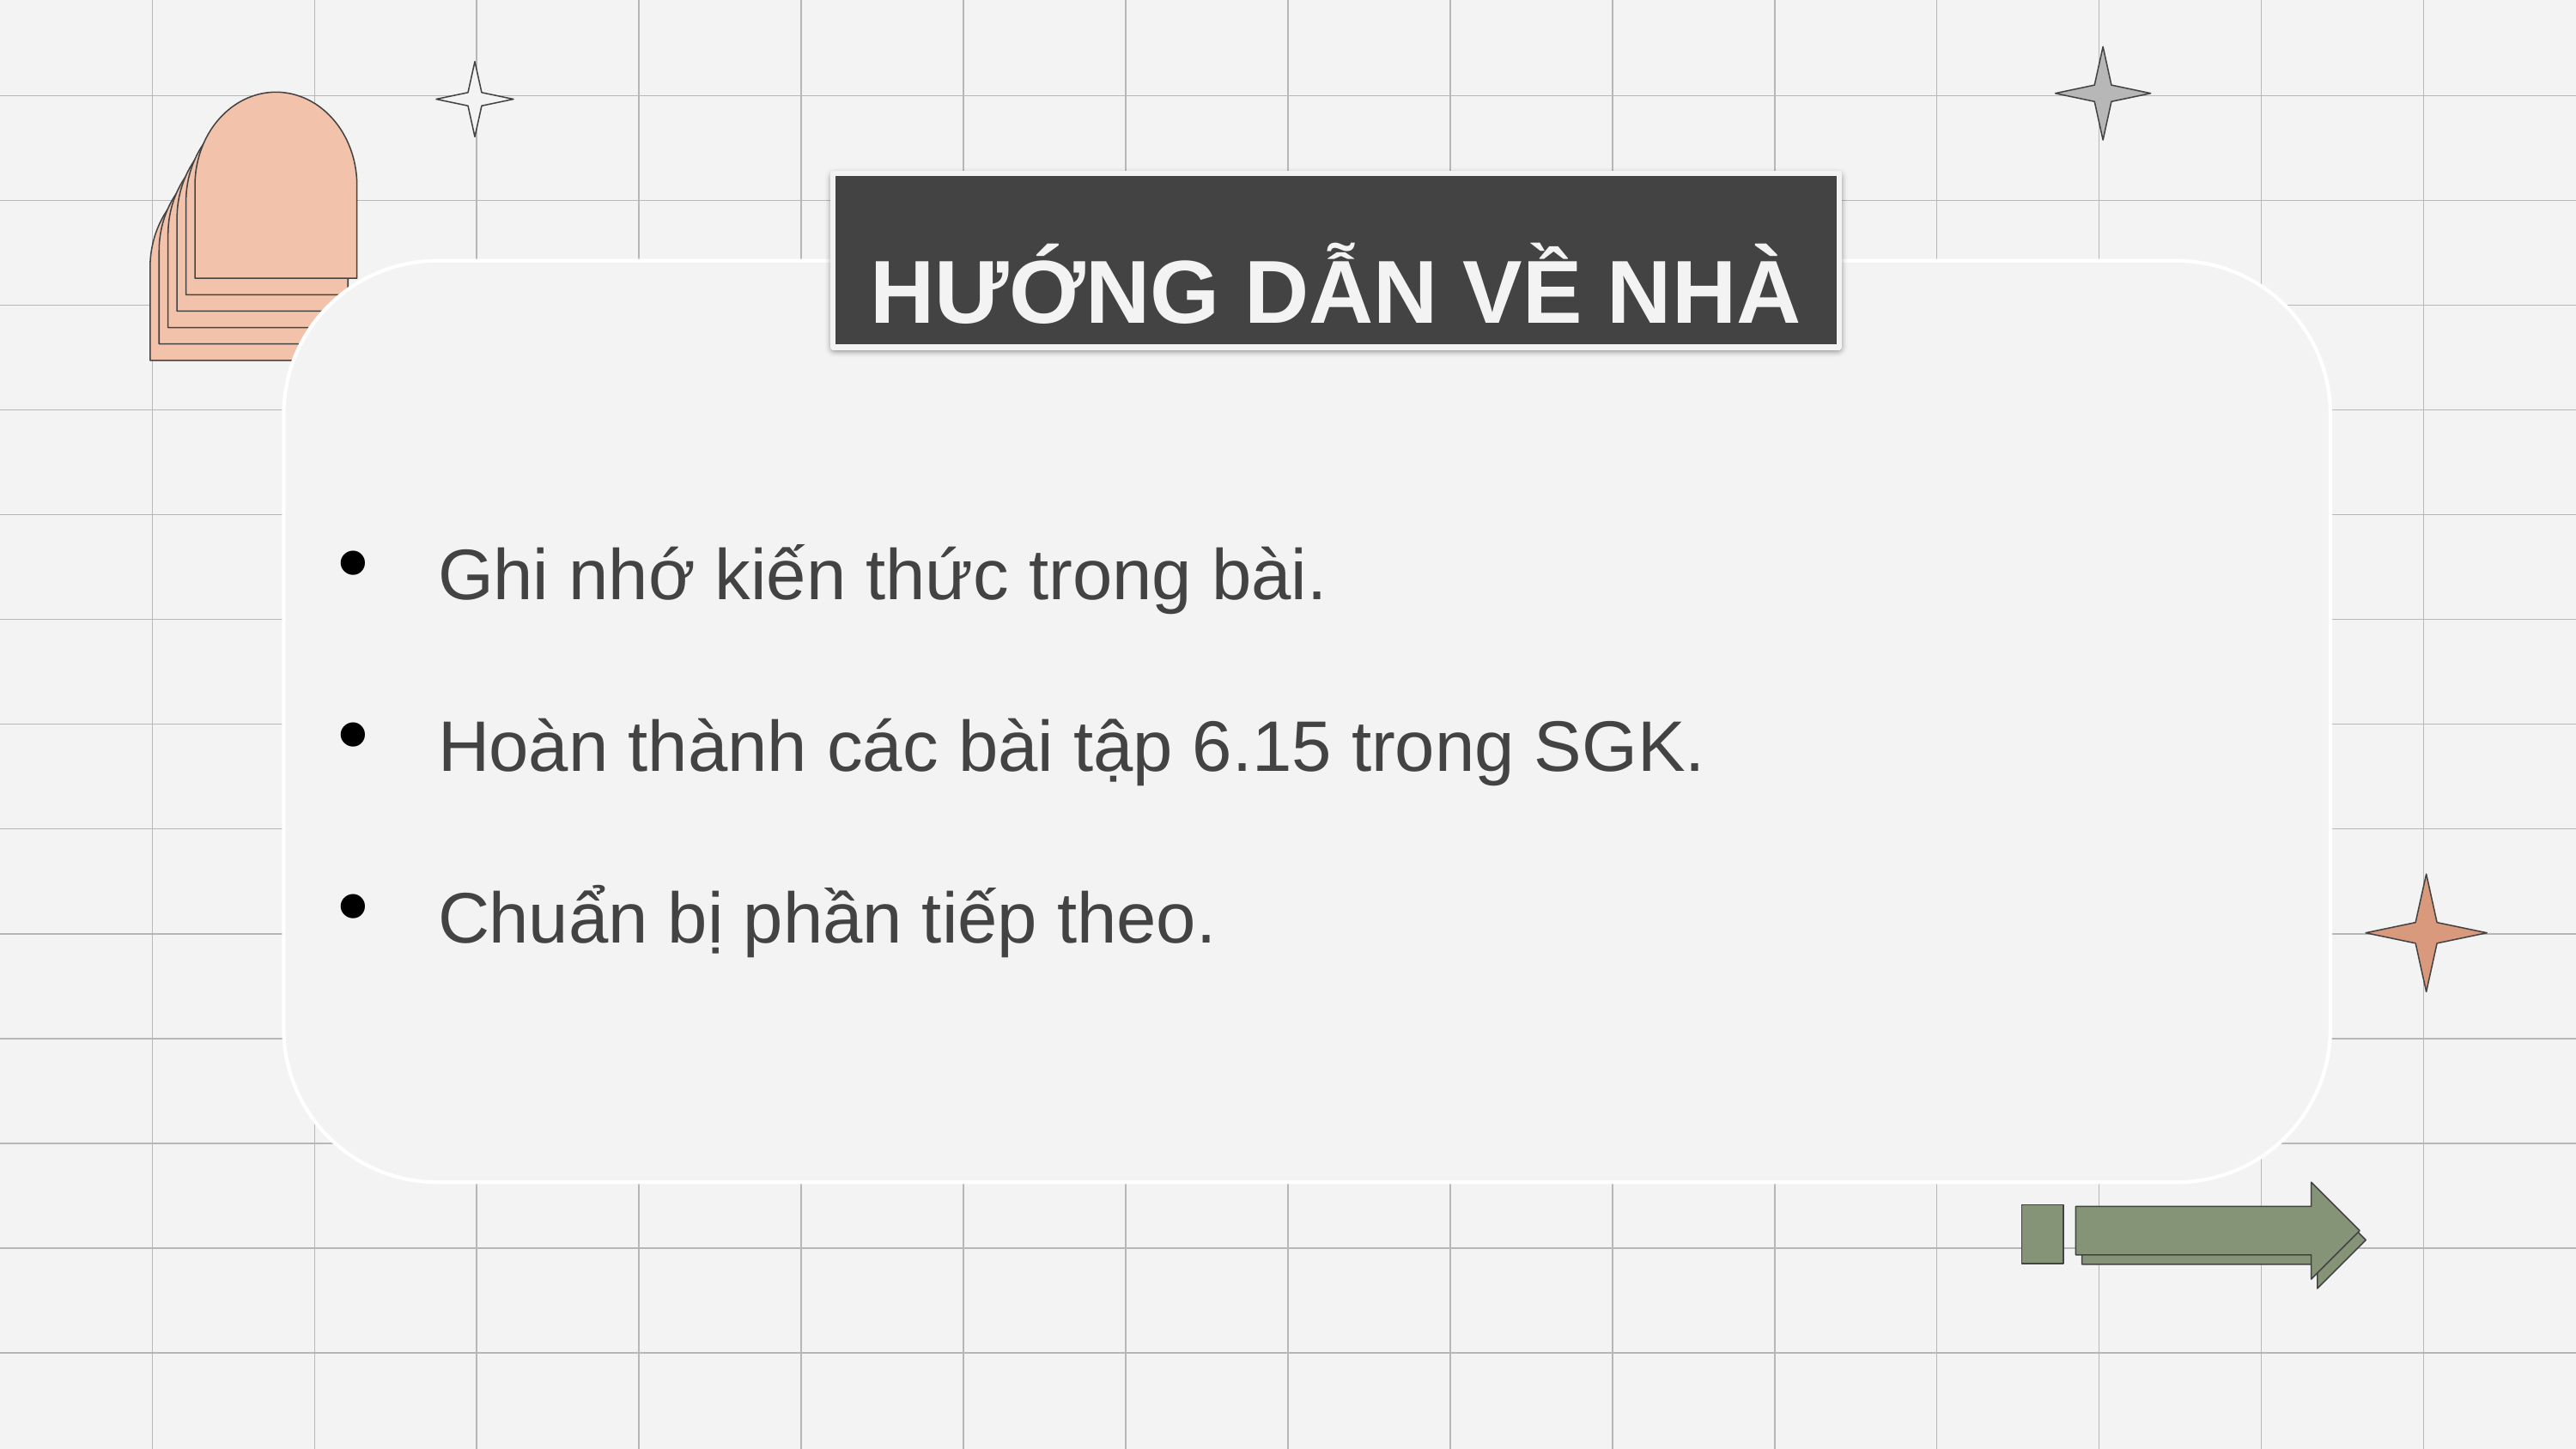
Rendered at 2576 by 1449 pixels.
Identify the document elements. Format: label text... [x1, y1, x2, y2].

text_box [2021, 1181, 2366, 1289]
text_box [2055, 46, 2151, 141]
text_box Ghi nhớ kiến thức trong bài. Hoàn thành các bài tập 6.15 trong SGK. Chuẩn bị phần tiếp theo. [282, 258, 2333, 1185]
text_box HƯỚNG DẪN VỀ NHÀ [830, 171, 1842, 350]
text_box [2366, 874, 2488, 992]
